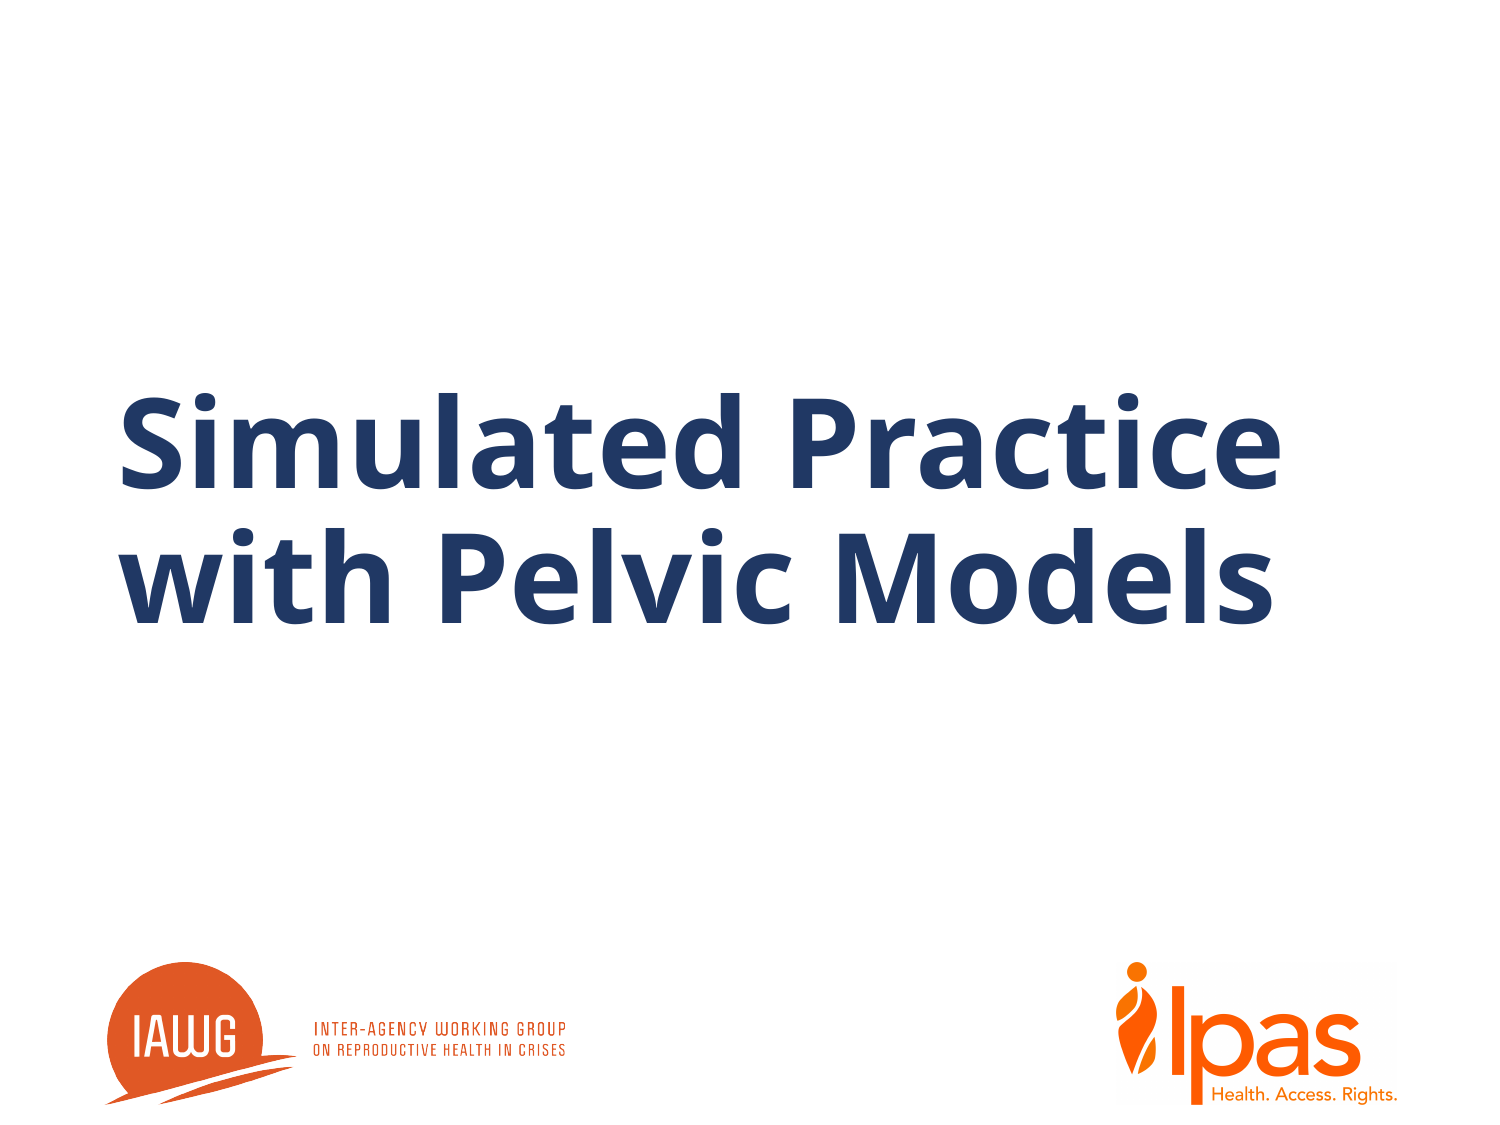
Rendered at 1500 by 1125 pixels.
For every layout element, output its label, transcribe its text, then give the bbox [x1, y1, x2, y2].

title Simulated Practice with Pelvic Models [102, 272, 1397, 659]
picture [104, 962, 565, 1105]
picture [1116, 962, 1397, 1105]
